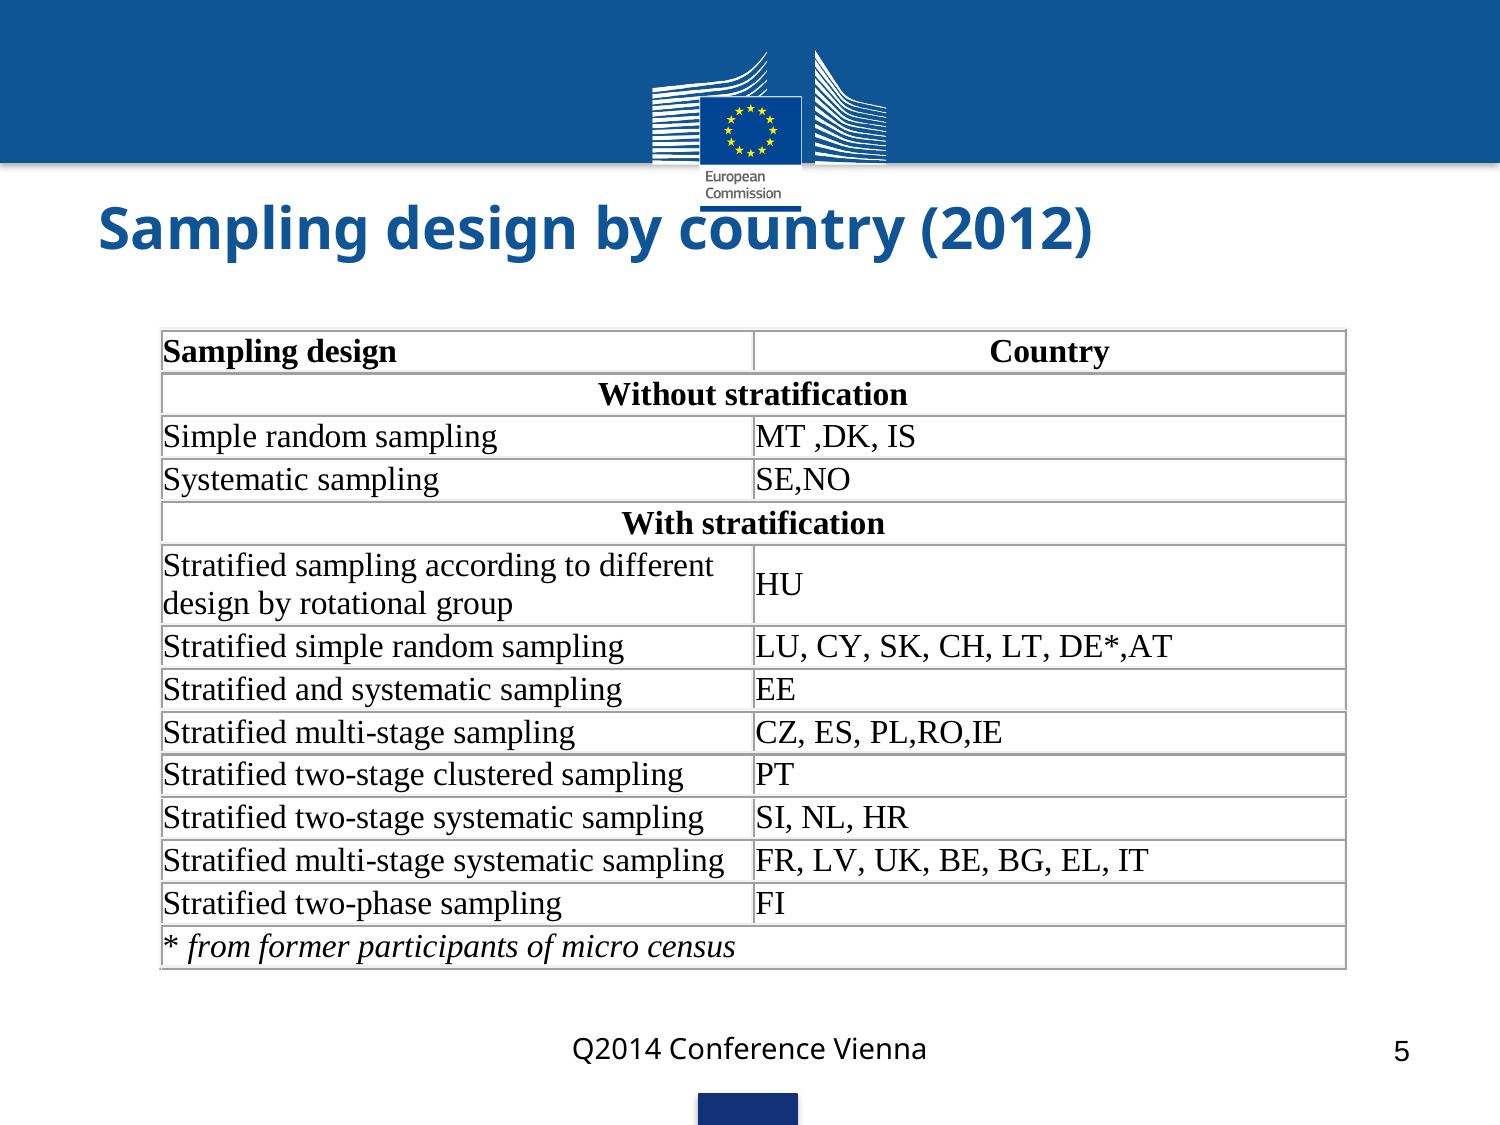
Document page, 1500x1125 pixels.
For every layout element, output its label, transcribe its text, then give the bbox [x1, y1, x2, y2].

picture [159, 326, 1424, 1012]
title Sampling design by country (2012) [83, 172, 1434, 279]
footer Q2014 Conference Vienna [512, 1022, 988, 1103]
slide_number 5 [1074, 1024, 1426, 1103]
